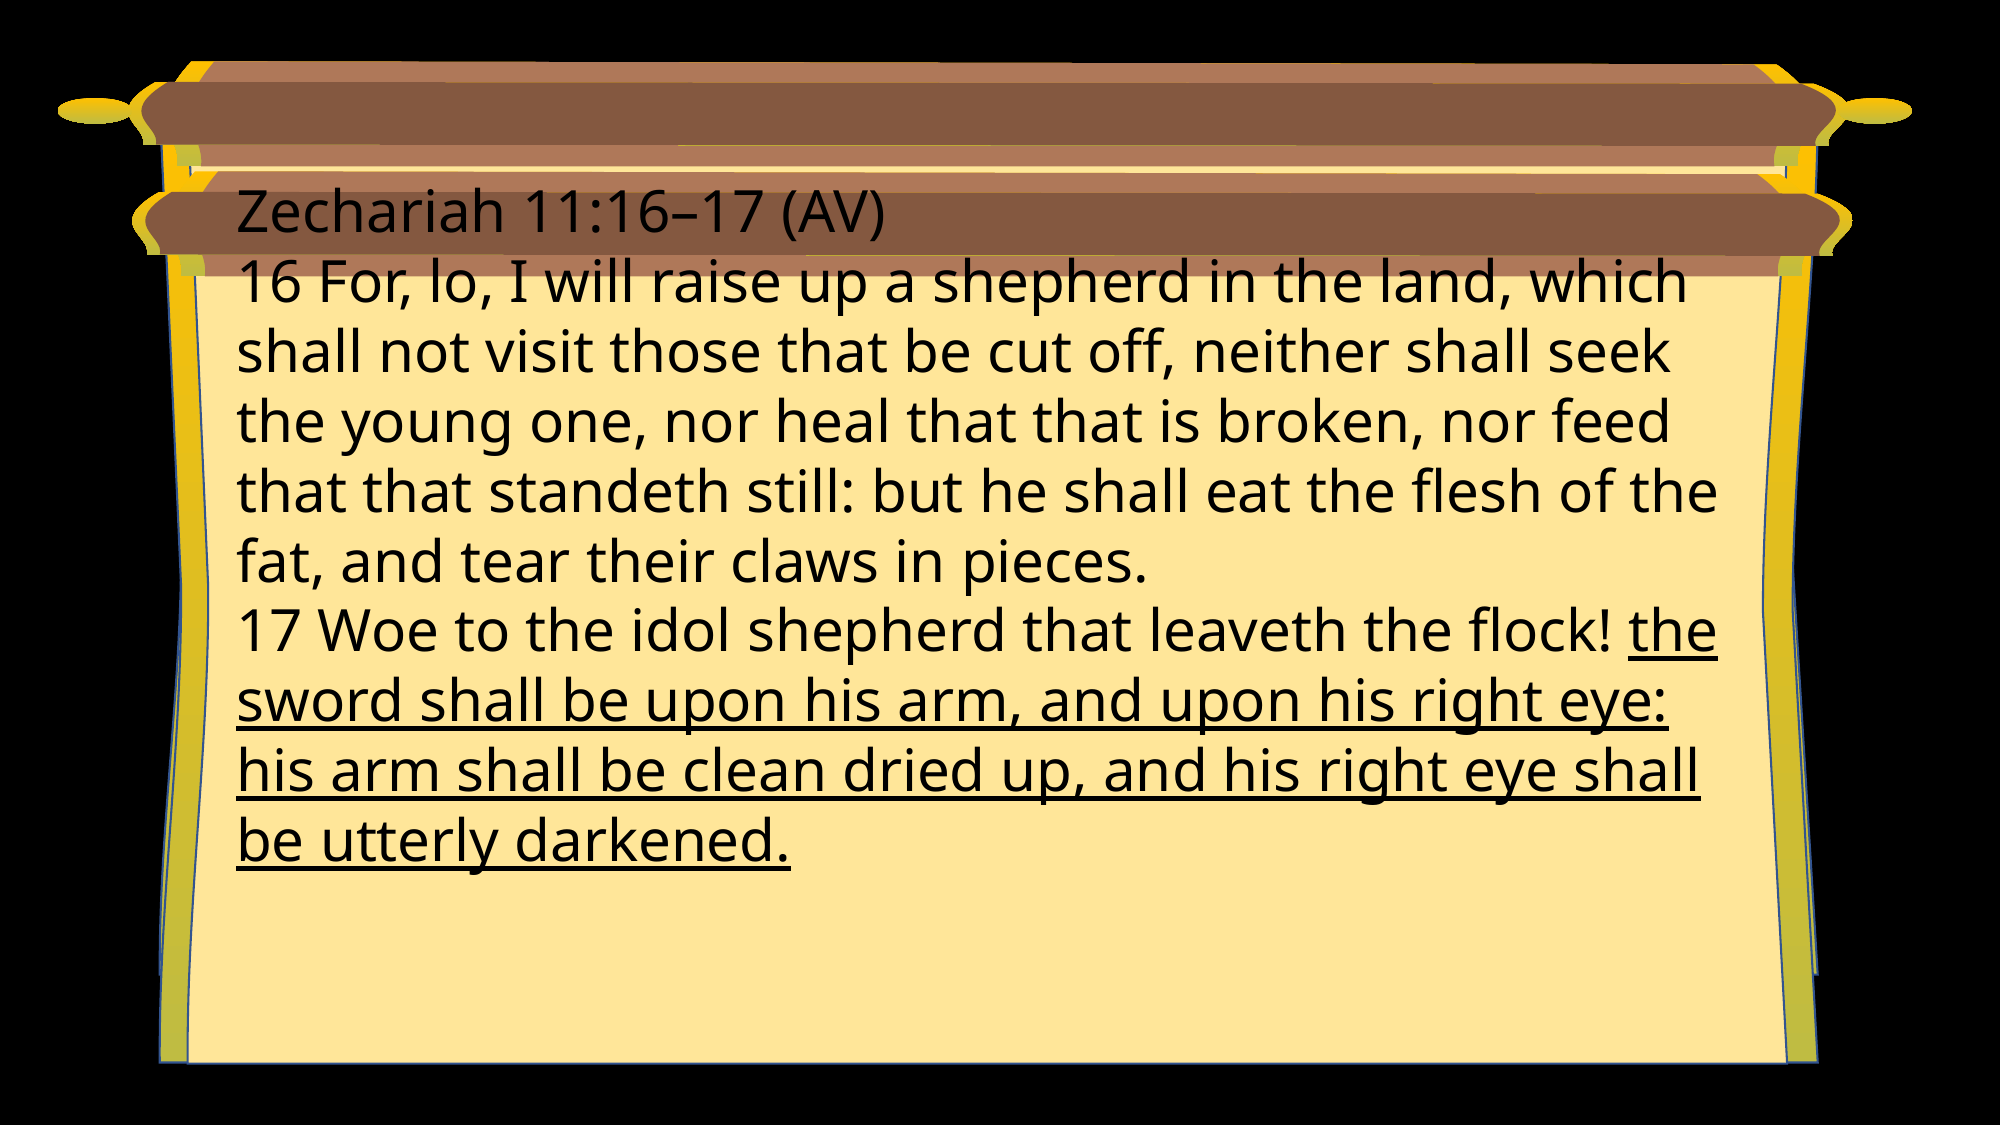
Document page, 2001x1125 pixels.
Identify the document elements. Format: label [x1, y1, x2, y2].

text_box [159, 277, 1818, 1064]
text_box [56, 96, 128, 125]
text_box [1849, 96, 1914, 125]
text_box [132, 171, 1853, 277]
text_box [128, 61, 1849, 167]
text_box [159, 167, 1818, 171]
